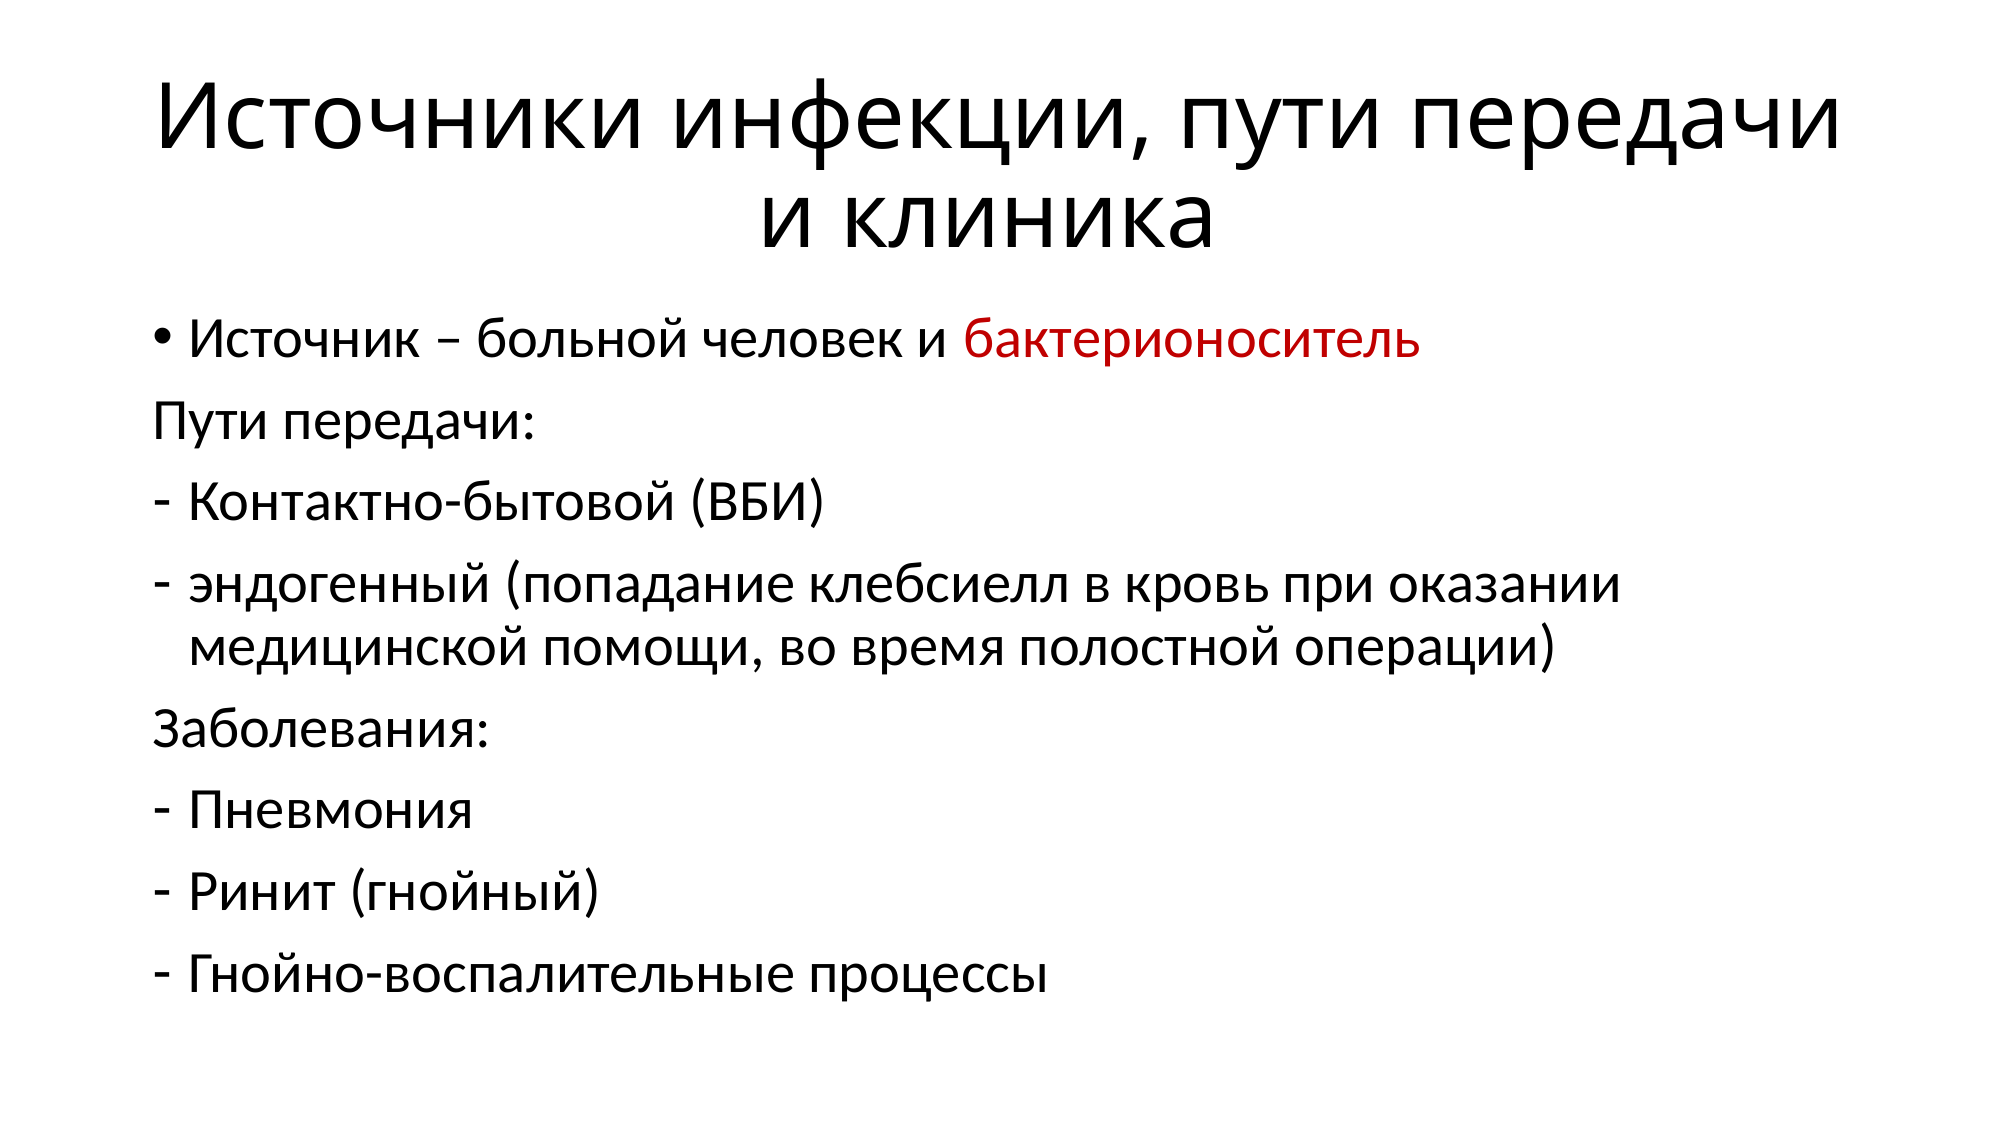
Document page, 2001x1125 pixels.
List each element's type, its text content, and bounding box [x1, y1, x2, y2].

title Источники инфекции, пути передачи и клиника [137, 59, 1863, 278]
list Источник – больной человек и бактерионоситель Пути передачи: Контактно-бытовой (ВБИ) эндогенный (попадание клебсиелл в кровь при оказании медицинской помощи, во время полостной операции) Заболевания: Пневмония Ринит (гнойный) Гнойно-воспалительные процессы [137, 299, 1863, 1014]
